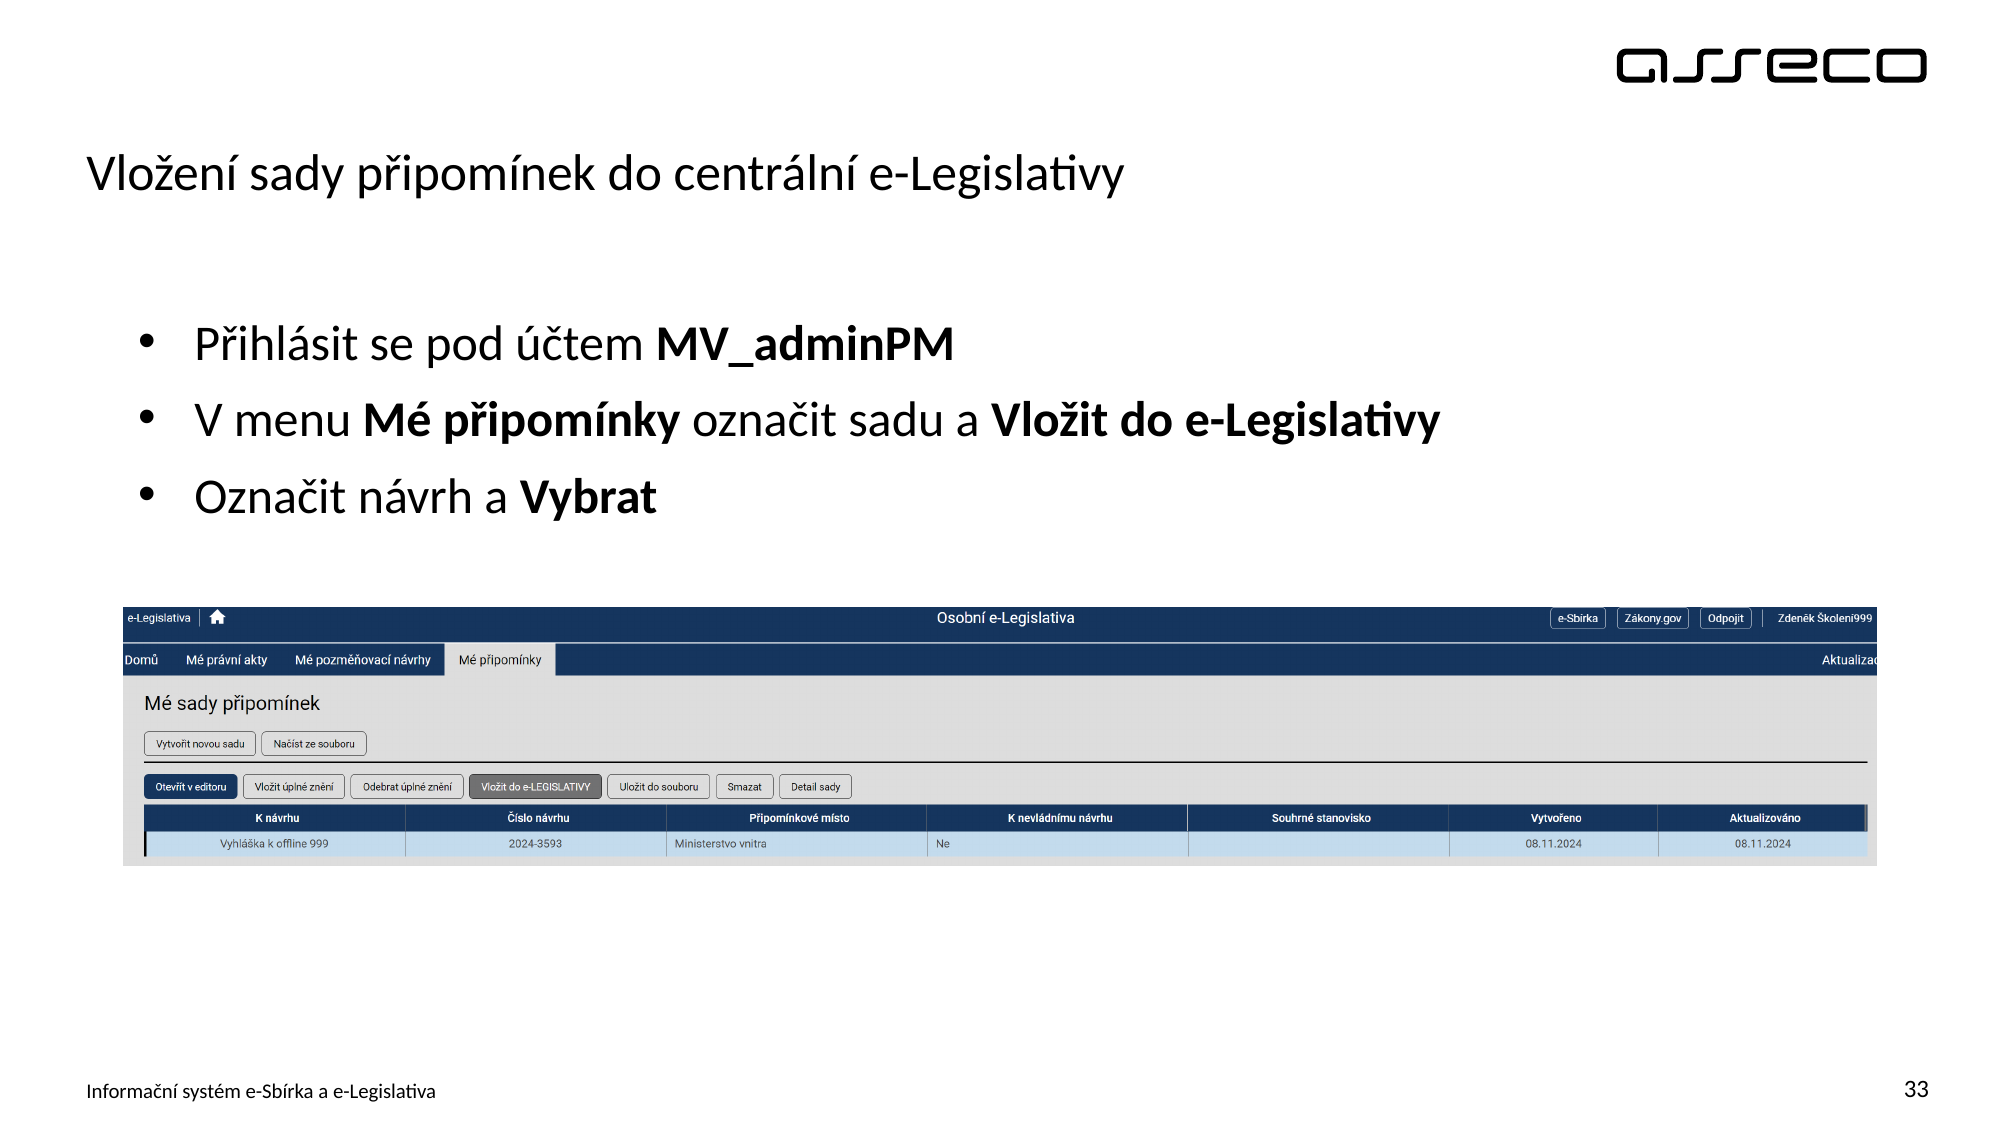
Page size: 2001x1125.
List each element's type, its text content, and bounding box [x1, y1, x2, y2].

title Vložení sady připomínek do centrální e-Legislativy [86, 139, 1930, 270]
picture [122, 606, 1878, 866]
text_box Přihlásit se pod účtem MV_adminPM V menu Mé připomínky označit sadu a Vložit do e-Legislativy Označit návrh a Vybrat [123, 298, 1515, 531]
footer Informační systém e-Sbírka a e-Legislativa [86, 1042, 1450, 1103]
slide_number 33 [1462, 1042, 1930, 1103]
